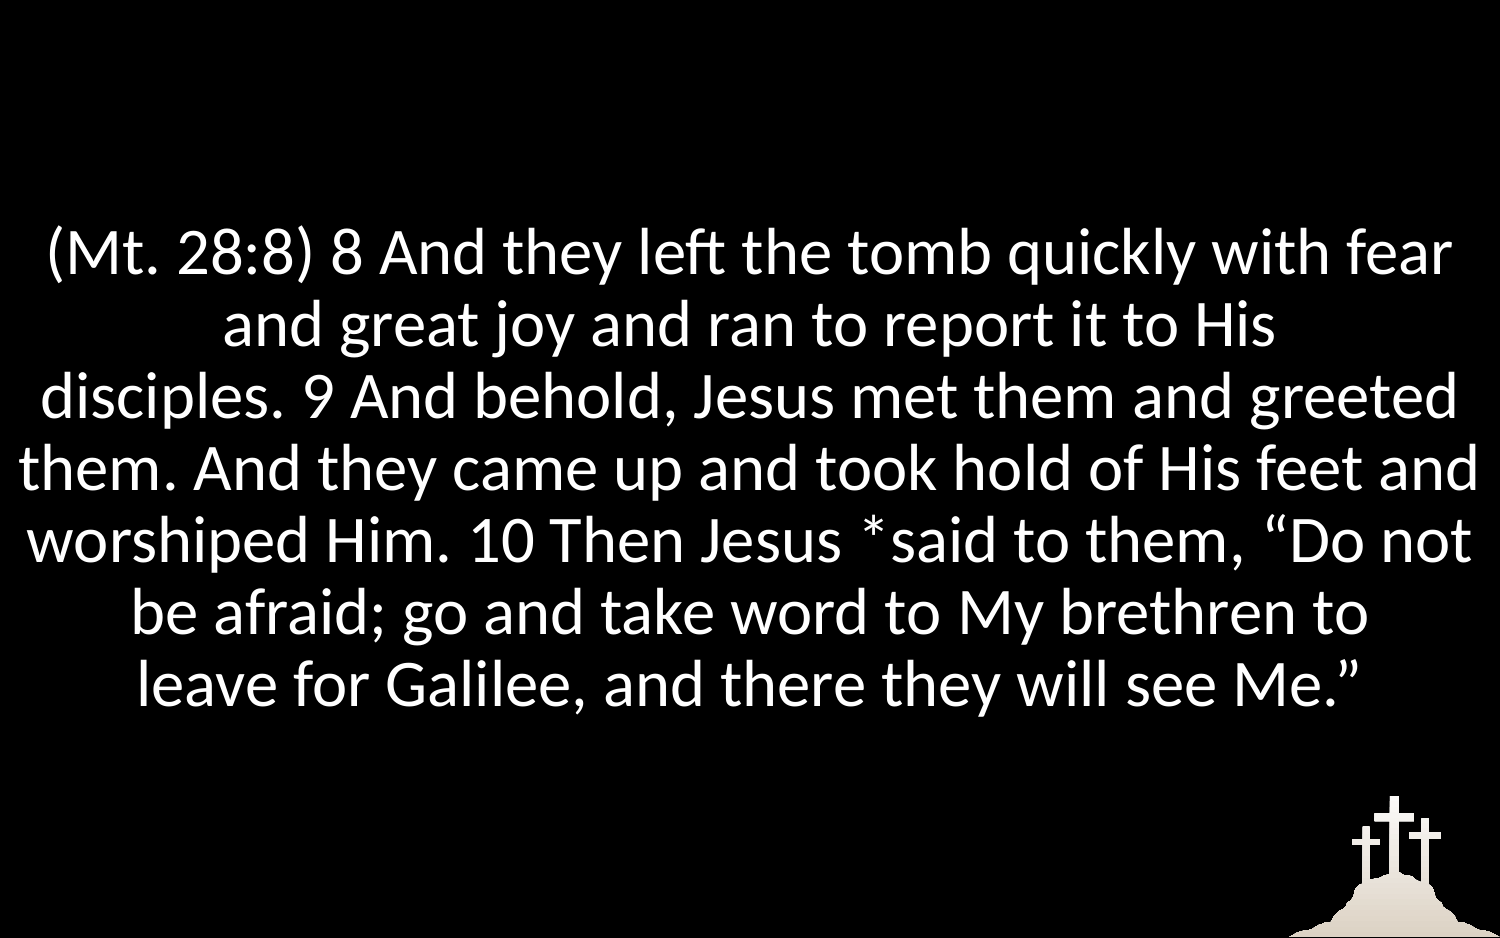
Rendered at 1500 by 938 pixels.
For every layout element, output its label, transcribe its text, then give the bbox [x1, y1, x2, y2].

list (Mt. 28:8) 8 And they left the tomb quickly with fear and great joy and ran to report it to His disciples. 9 And behold, Jesus met them and greeted them. And they came up and took hold of His feet and worshiped Him. 10 Then Jesus *said to them, “Do not be afraid; go and take word to My brethren to leave for Galilee, and there they will see Me.” [0, 0, 1500, 938]
